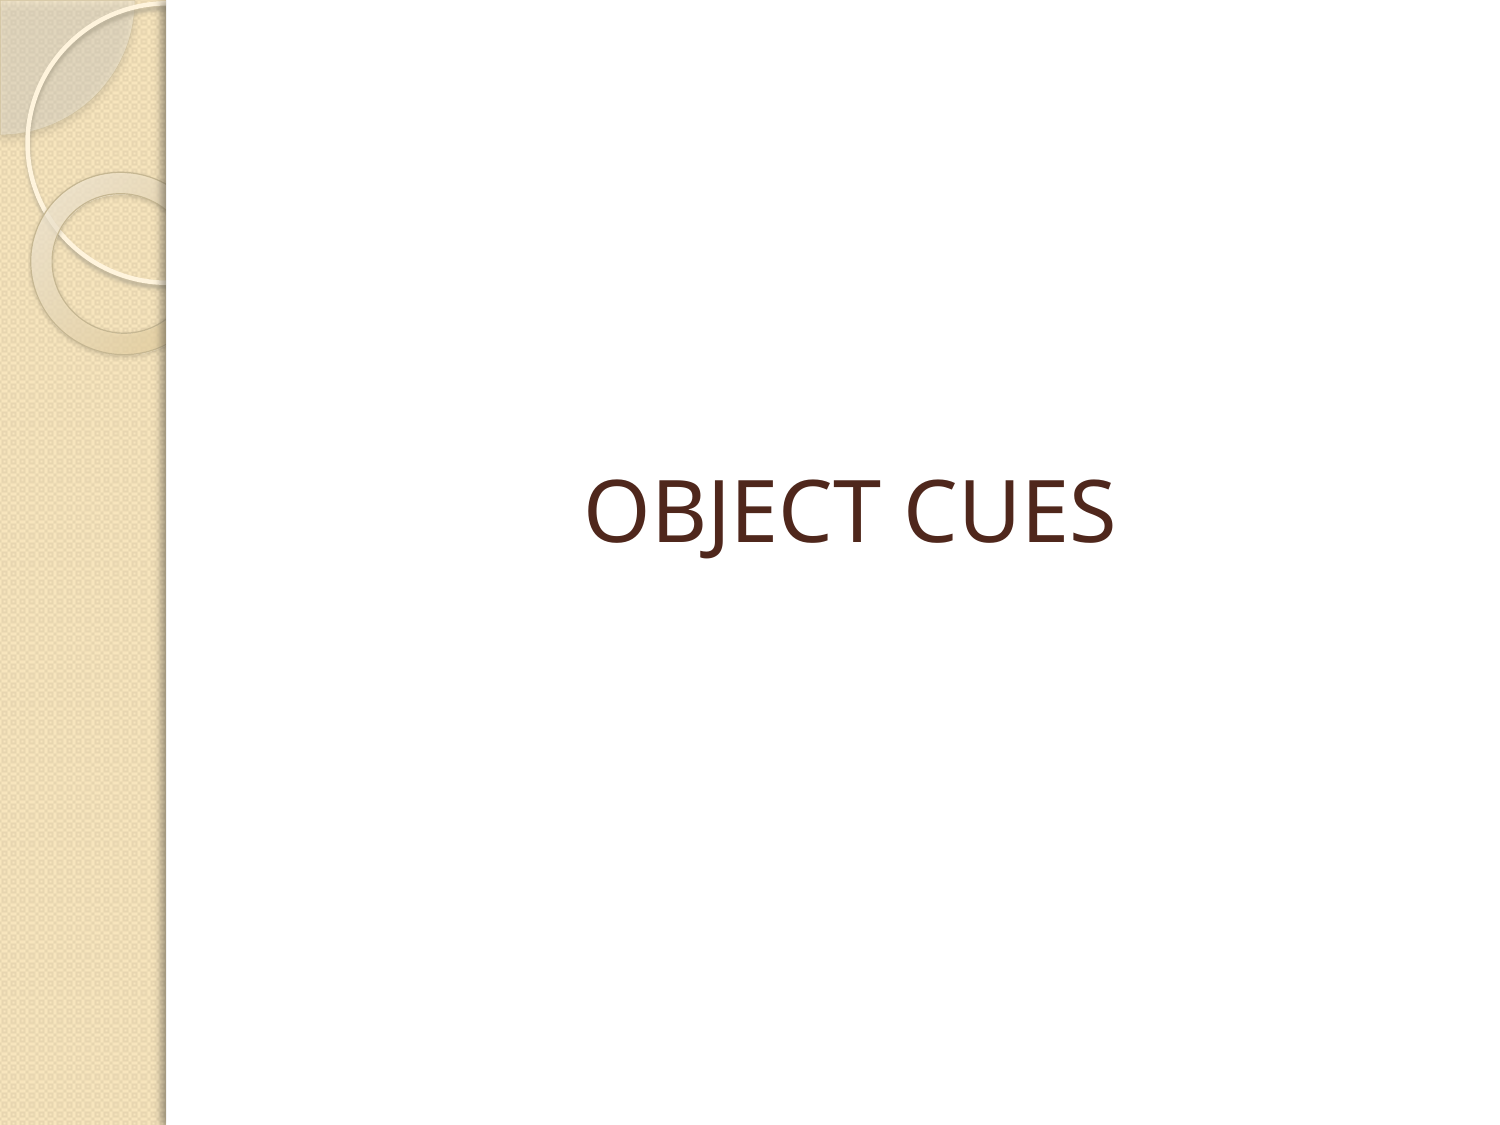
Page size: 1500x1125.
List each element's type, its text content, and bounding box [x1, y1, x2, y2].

title OBJECT CUES [235, 448, 1466, 636]
